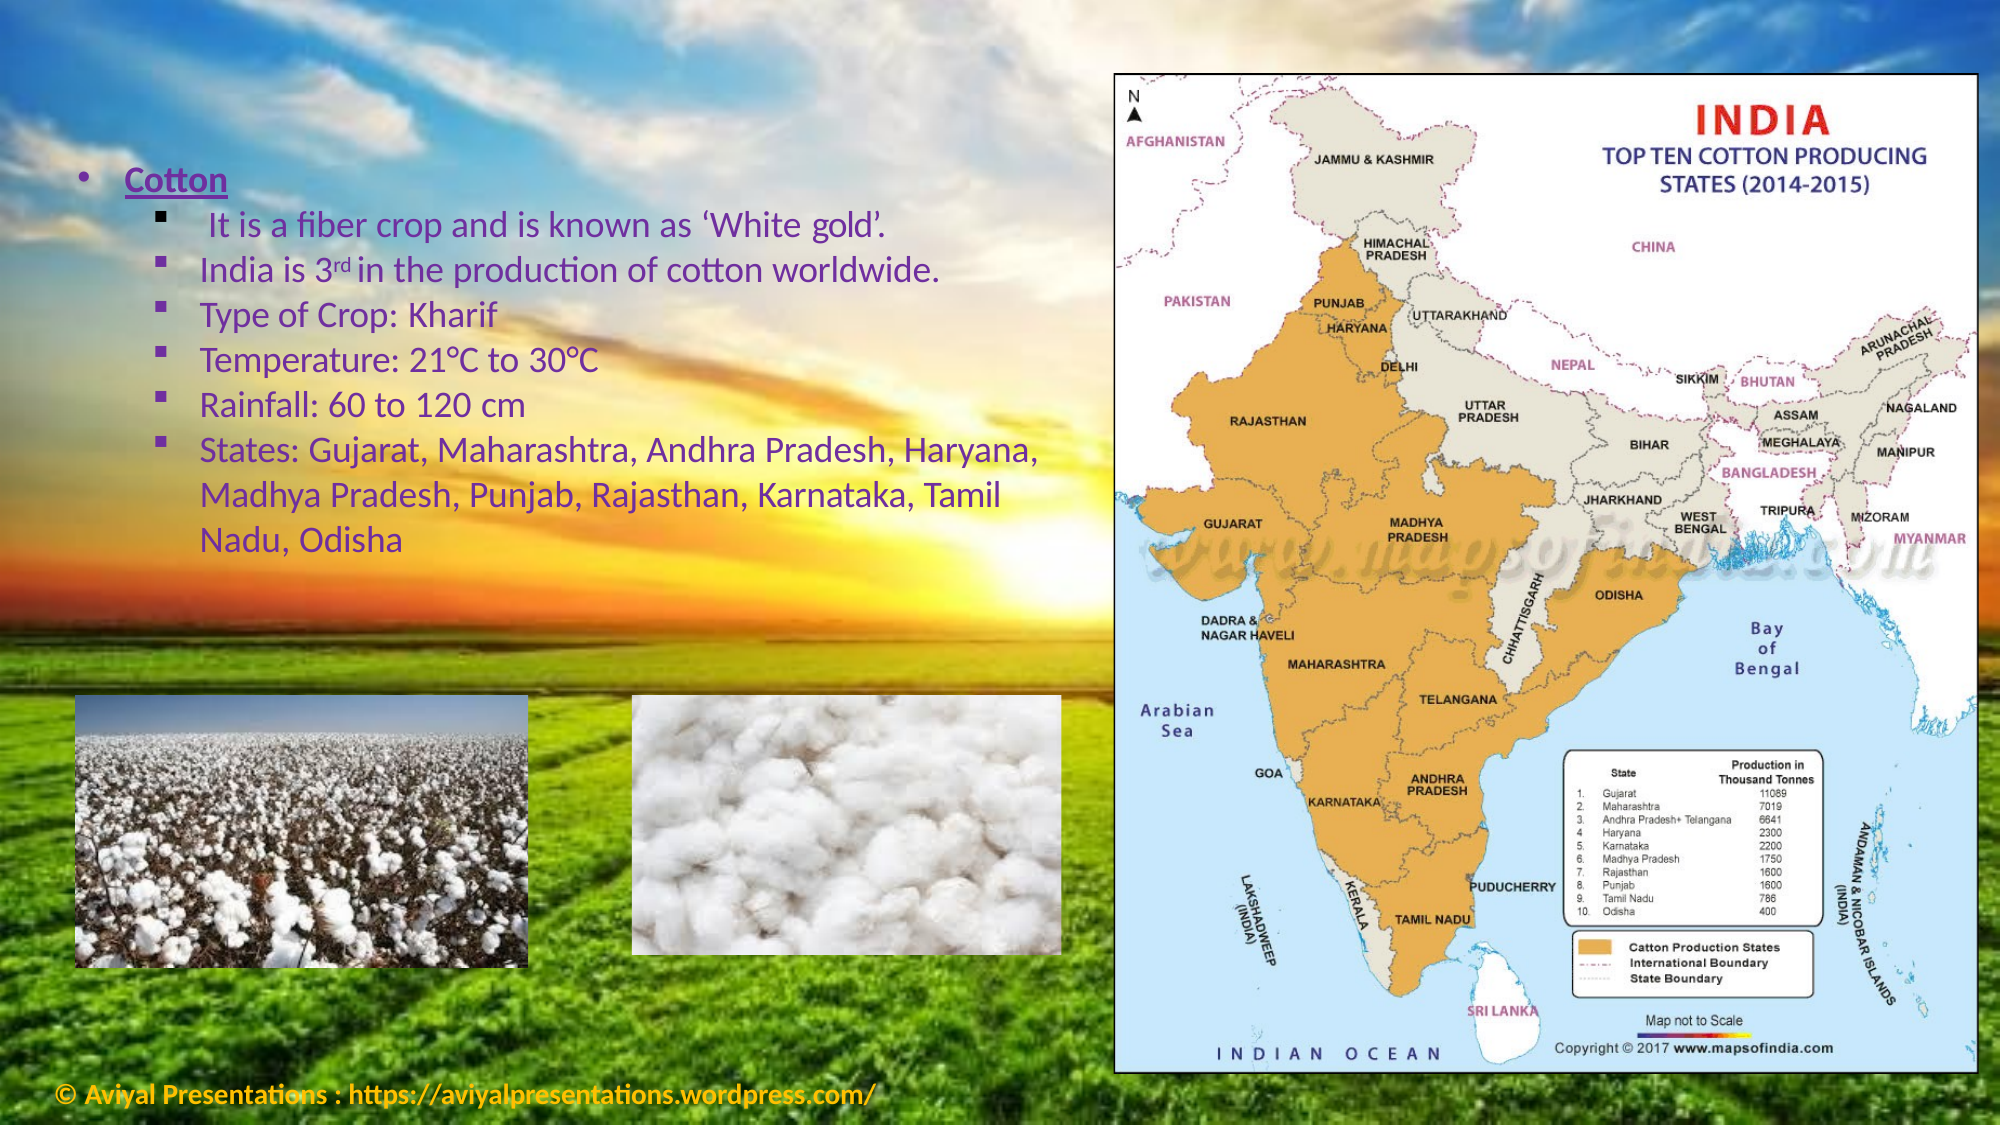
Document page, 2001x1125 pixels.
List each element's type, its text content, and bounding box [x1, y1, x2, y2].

footer © Aviyal Presentations : https://aviyalpresentations.wordpress.com/ [51, 1081, 891, 1125]
text_box [1113, 73, 1979, 1074]
text_box [75, 695, 529, 968]
text_box [631, 695, 1062, 955]
text_box Cotton It is a fiber crop and is known as ‘White gold’. India is 3rd in the production of cotton worldwide. Type of Crop: Kharif Temperature: 21°C to 30°C Rainfall: 60 to 120 cm States: Gujarat, Maharashtra, Andhra Pradesh, Haryana, Madhya Pradesh, Punjab, Rajasthan, Karnataka, Tamil Nadu, Odisha [73, 152, 1061, 560]
picture [0, 0, 2000, 1125]
